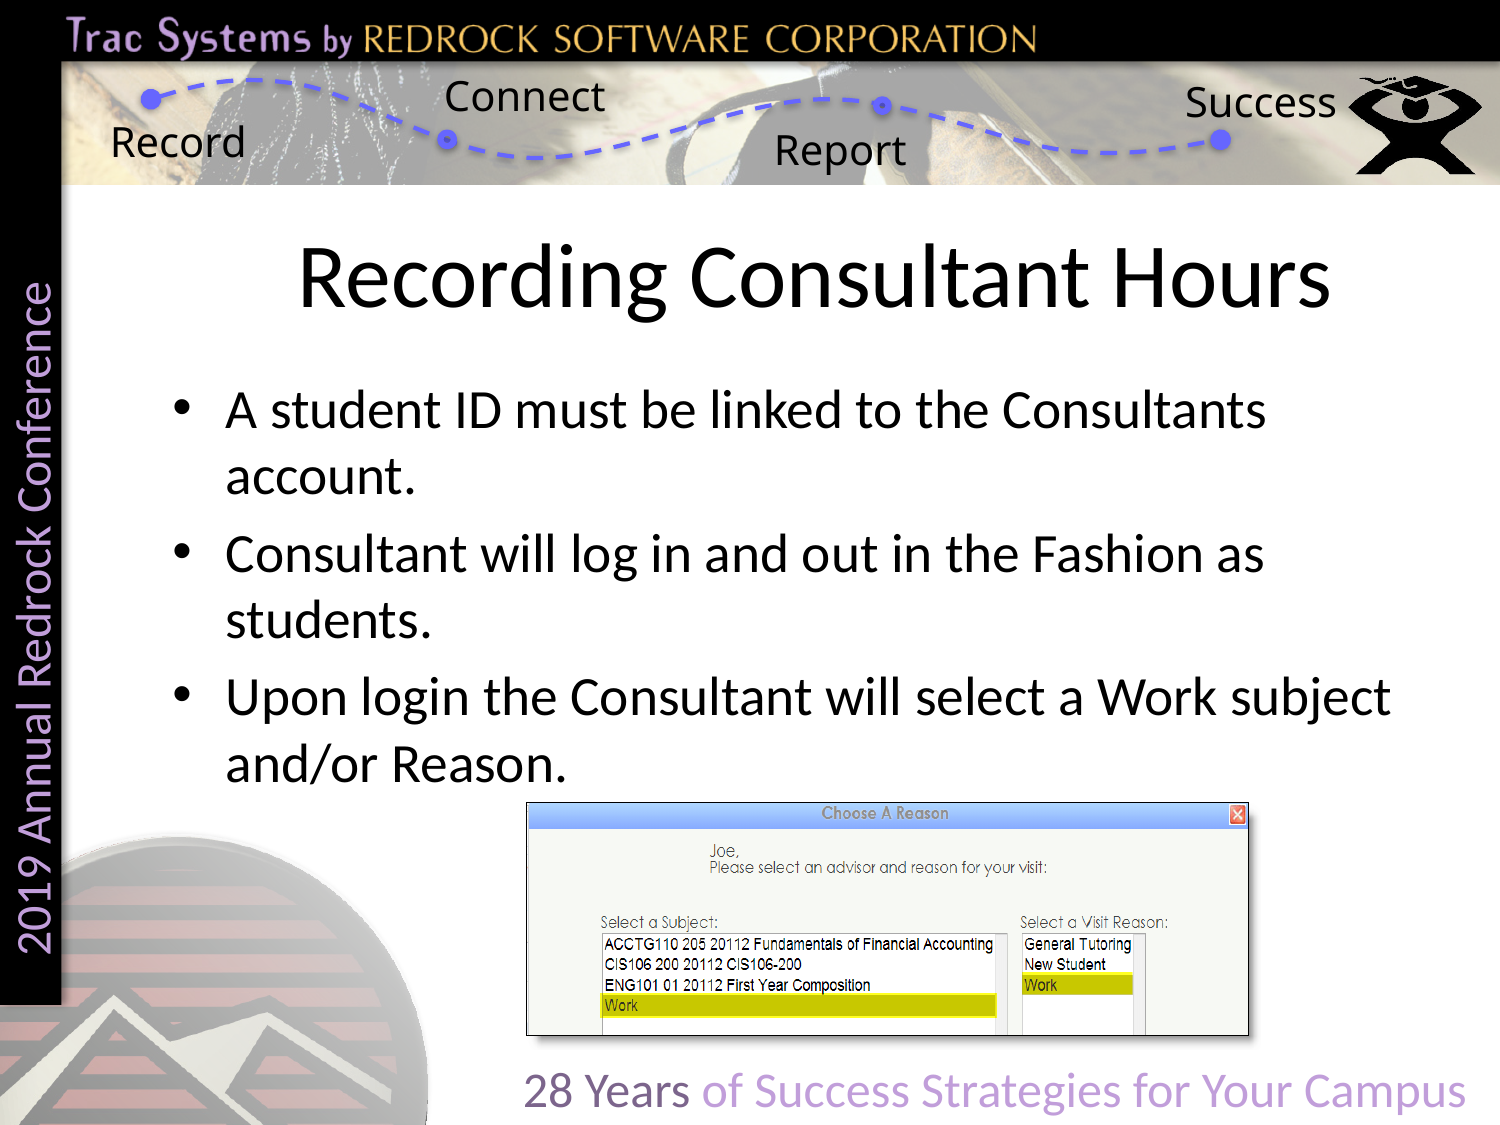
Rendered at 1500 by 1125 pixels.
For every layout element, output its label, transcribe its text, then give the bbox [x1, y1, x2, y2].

picture [526, 802, 1261, 1050]
title Recording Consultant Hours [206, 195, 1425, 347]
picture [62, 0, 1072, 78]
picture [1348, 58, 1482, 192]
list A student ID must be linked to the Consultants account. Consultant will log in and out in the Fashion as students. Upon login the Consultant will select a Work subject and/or Reason. [157, 365, 1425, 803]
